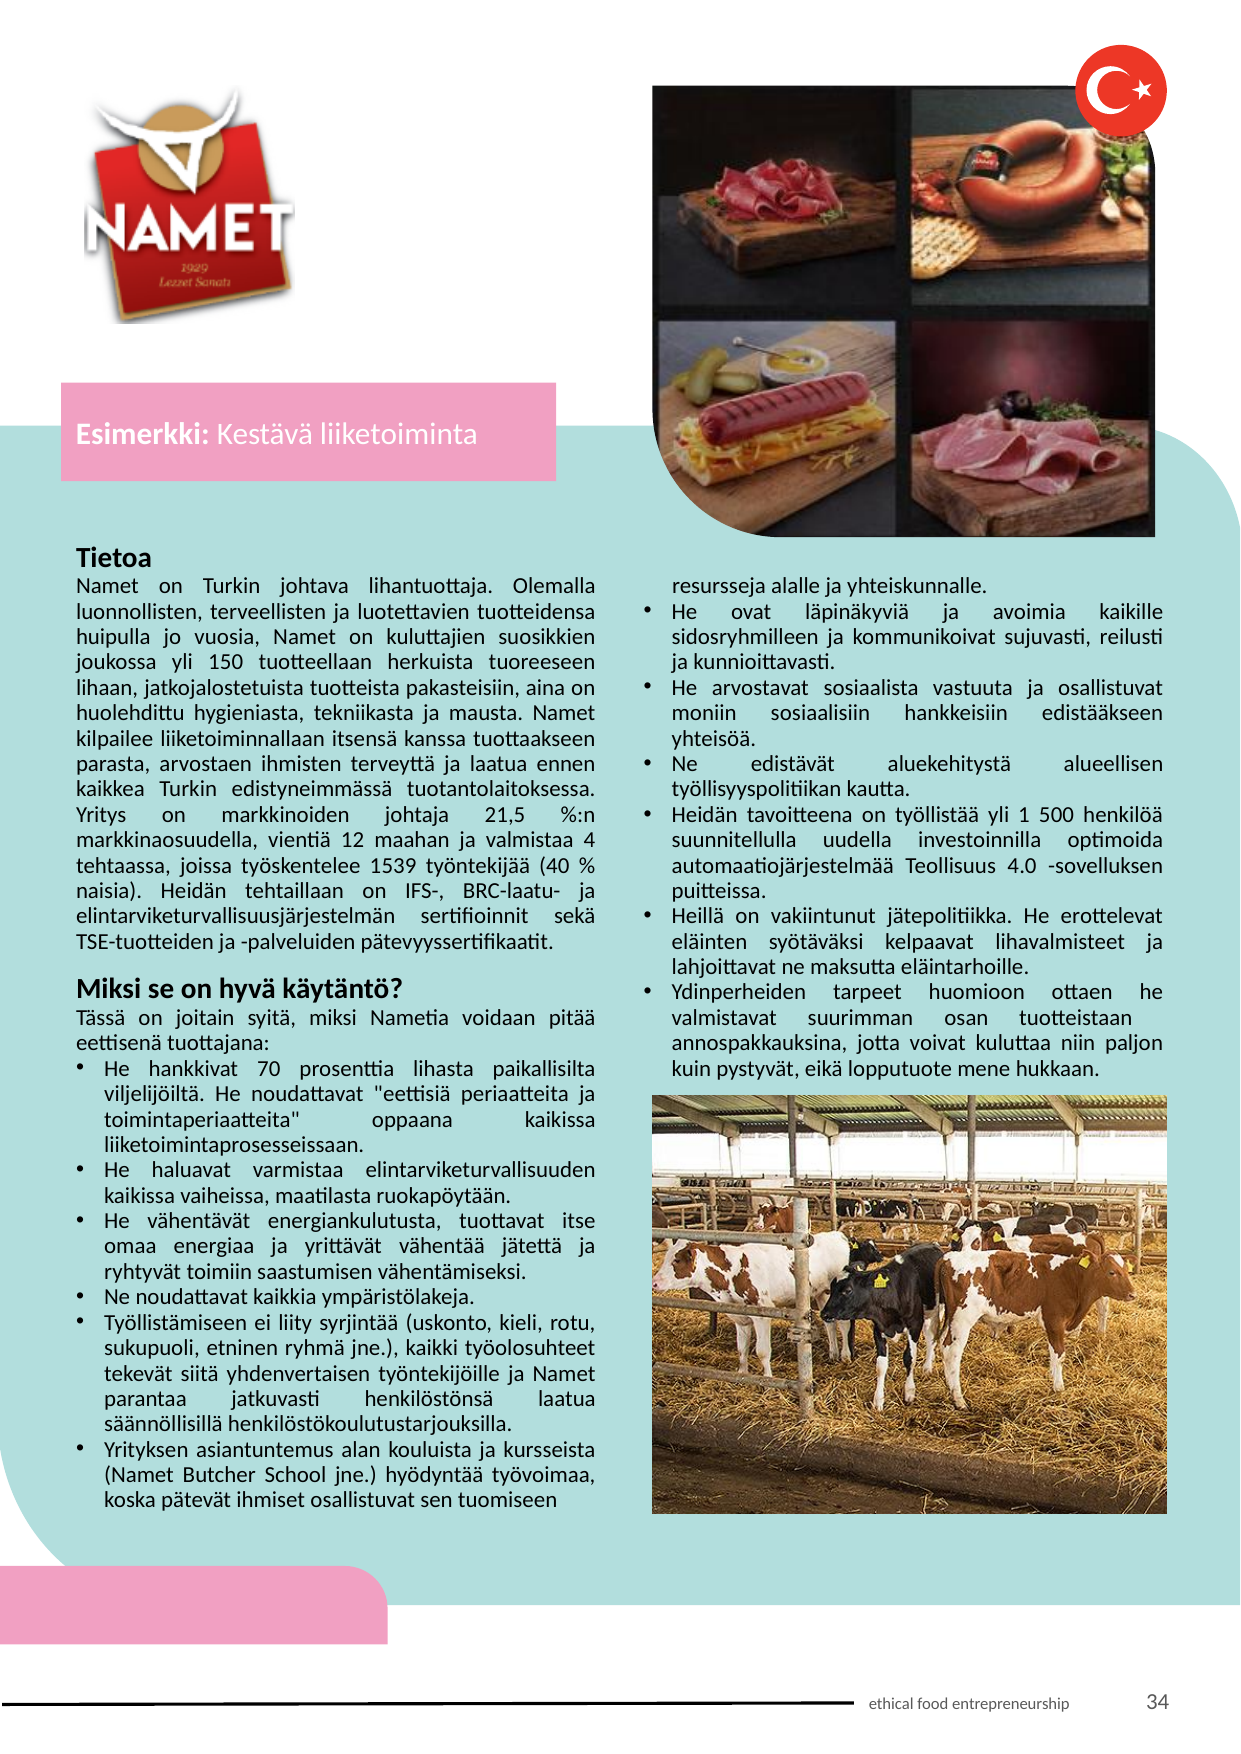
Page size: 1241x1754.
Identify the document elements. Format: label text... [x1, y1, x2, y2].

text_box Esimerkki: Kestävä liiketoiminta [61, 382, 557, 482]
picture [84, 85, 295, 324]
list Tietoa Namet on Turkin johtava lihantuottaja. Olemalla luonnollisten, terveellisten ja luotettavien tuotteidensa huipulla jo vuosia, Namet on kuluttajien suosikkien joukossa yli 150 tuotteellaan herkuista tuoreeseen lihaan, jatkojalostetuista tuotteista pakasteisiin, aina on huolehdittu hygieniasta, tekniikasta ja mausta. Namet kilpailee liiketoiminnallaan itsensä kanssa tuottaakseen parasta, arvostaen ihmisten terveyttä ja laatua ennen kaikkea Turkin edistyneimmässä tuotantolaitoksessa. Yritys on markkinoiden johtaja 21,5 %:n markkinaosuudella, vientiä 12 maahan ja valmistaa 4 tehtaassa, joissa työskentelee 1539 työntekijää (40 % naisia). Heidän tehtaillaan on IFS-, BRC-laatu- ja elintarviketurvallisuusjärjestelmän sertifioinnit sekä TSE-tuotteiden ja -palveluiden pätevyyssertifikaatit. Miksi se on hyvä käytäntö? Tässä on joitain syitä, miksi Nametia voidaan pitää eettisenä tuottajana: He hankkivat 70 prosenttia lihasta paikallisilta viljelijöiltä. He noudattavat "eettisiä periaatteita ja toimintaperiaatteita" oppaana kaikissa liiketoimintaprosesseissaan. He haluavat varmistaa elintarviketurvallisuuden kaikissa vaiheissa, maatilasta ruokapöytään. He vähentävät energiankulutusta, tuottavat itse omaa energiaa ja yrittävät vähentää jätettä ja ryhtyvät toimiin saastumisen vähentämiseksi. Ne noudattavat kaikkia ympäristölakeja. Työllistämiseen ei liity syrjintää (uskonto, kieli, rotu, sukupuoli, etninen ryhmä jne.), kaikki työolosuhteet tekevät siitä yhdenvertaisen työntekijöille ja Namet parantaa jatkuvasti henkilöstönsä laatua säännöllisillä henkilöstökoulutustarjouksilla. Yrityksen asiantuntemus alan kouluista ja kursseista (Namet Butcher School jne.) hyödyntää työvoimaa, koska pätevät ihmiset osallistuvat sen tuomiseen resursseja alalle ja yhteiskunnalle. He ovat läpinäkyviä ja avoimia kaikille sidosryhmilleen ja kommunikoivat sujuvasti, reilusti ja kunnioittavasti. He arvostavat sosiaalista vastuuta ja osallistuvat moniin sosiaalisiin hankkeisiin edistääkseen yhteisöä. Ne edistävät aluekehitystä alueellisen työllisyyspolitiikan kautta. Heidän tavoitteena on työllistää yli 1 500 henkilöä suunnitellulla uudella investoinnilla optimoida automaatiojärjestelmää Teollisuus 4.0 -sovelluksen puitteissa. Heillä on vakiintunut jätepolitiikka. He erottelevat eläinten syötäväksi kelpaavat lihavalmisteet ja lahjoittavat ne maksutta eläintarhoille. Ydinperheiden tarpeet huomioon ottaen he valmistavat suurimman osan tuotteistaan ​​annospakkauksina, jotta voivat kuluttaa niin paljon kuin pystyvät, eikä lopputuote mene hukkaan. [61, 540, 1179, 1530]
picture [652, 85, 1156, 538]
picture [652, 1095, 1167, 1514]
text_box 34 [1131, 1662, 1201, 1739]
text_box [1075, 44, 1167, 137]
